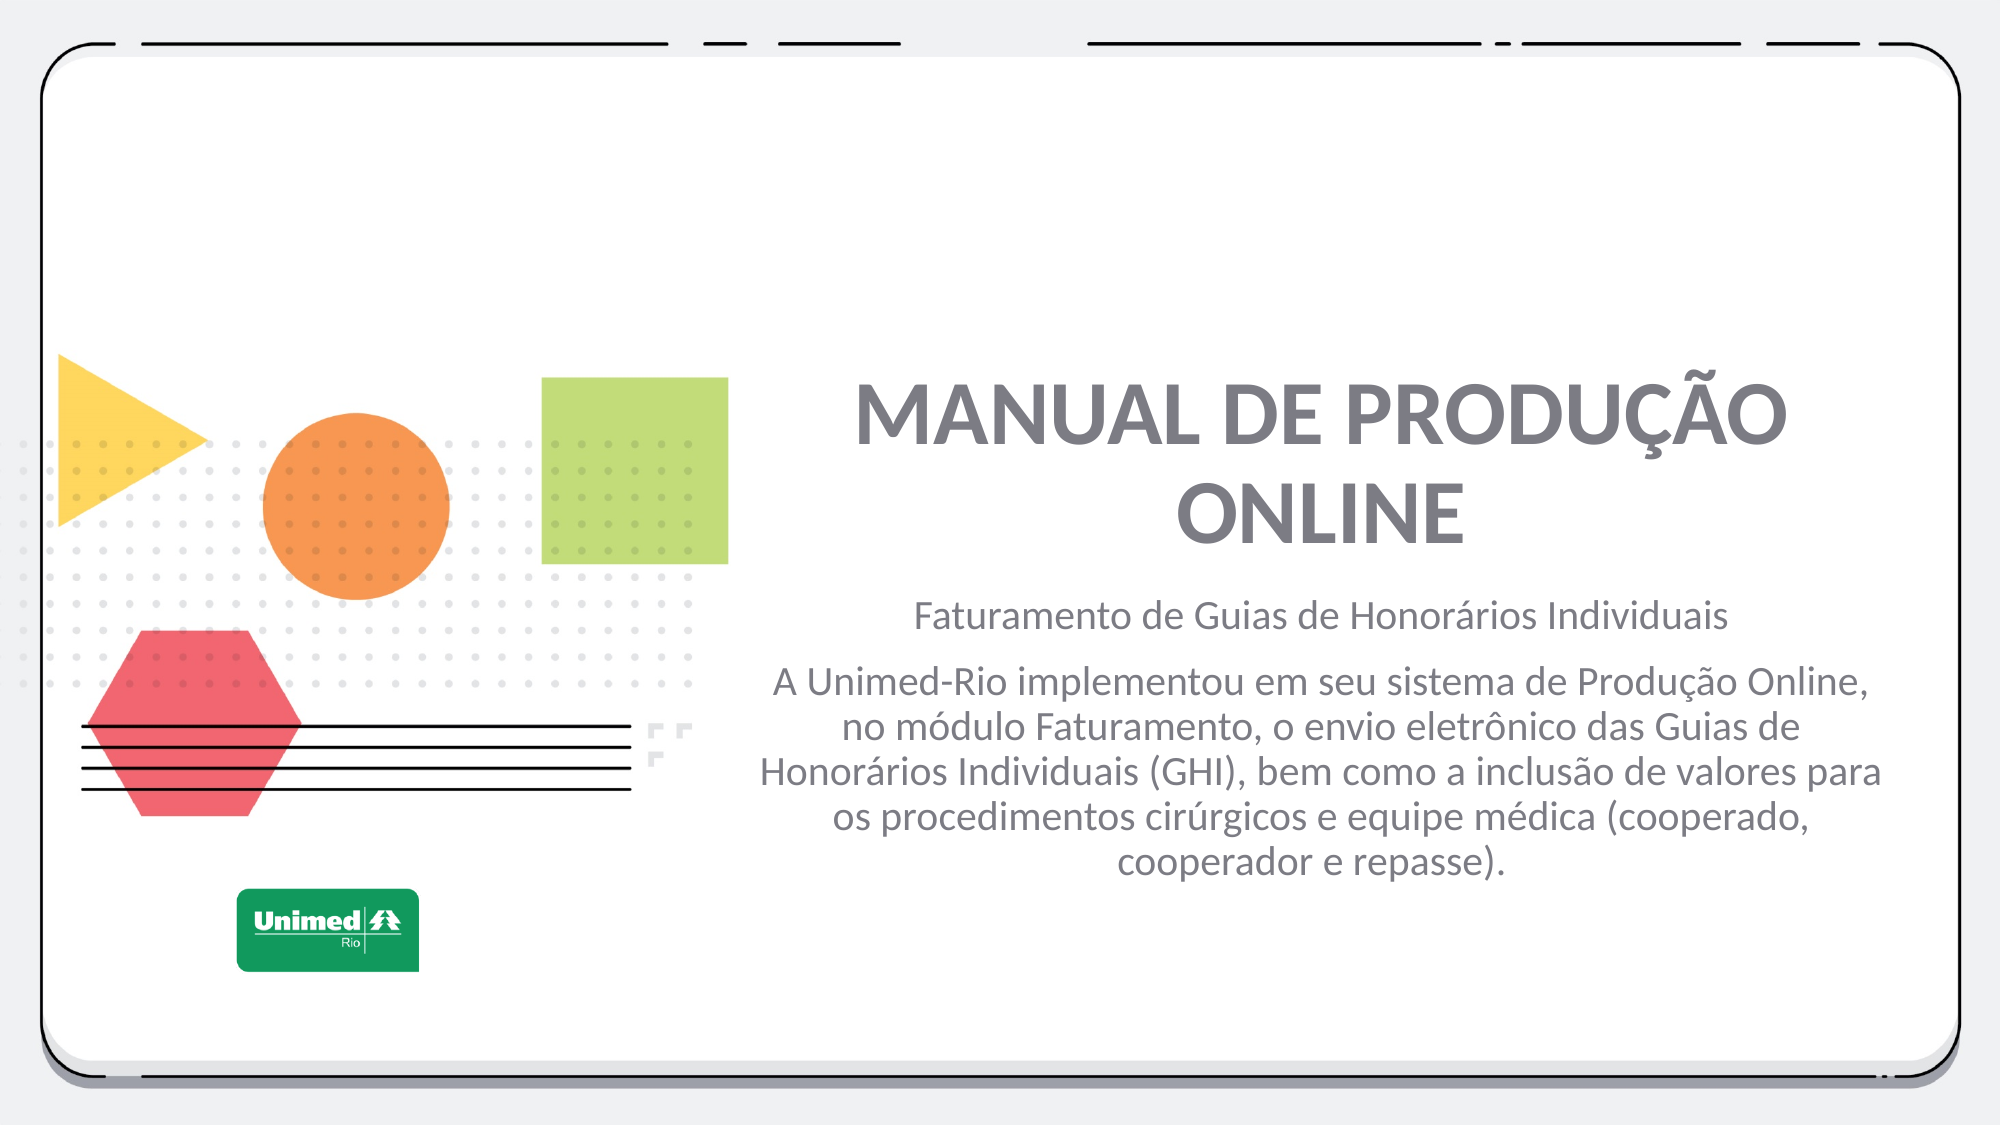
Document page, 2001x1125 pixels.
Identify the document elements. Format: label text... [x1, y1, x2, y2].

picture [0, 0, 2000, 1125]
text_box Faturamento de Guias de Honorários Individuais A Unimed-Rio implementou em seu sistema de Produção Online, no módulo Faturamento, o envio eletrônico das Guias de Honorários Individuais (GHI), bem como a inclusão de valores para os procedimentos cirúrgicos e equipe médica (cooperado, cooperador e repasse). [737, 585, 1906, 902]
list MANUAL DE PRODUÇÃO ONLINE [737, 357, 1906, 565]
